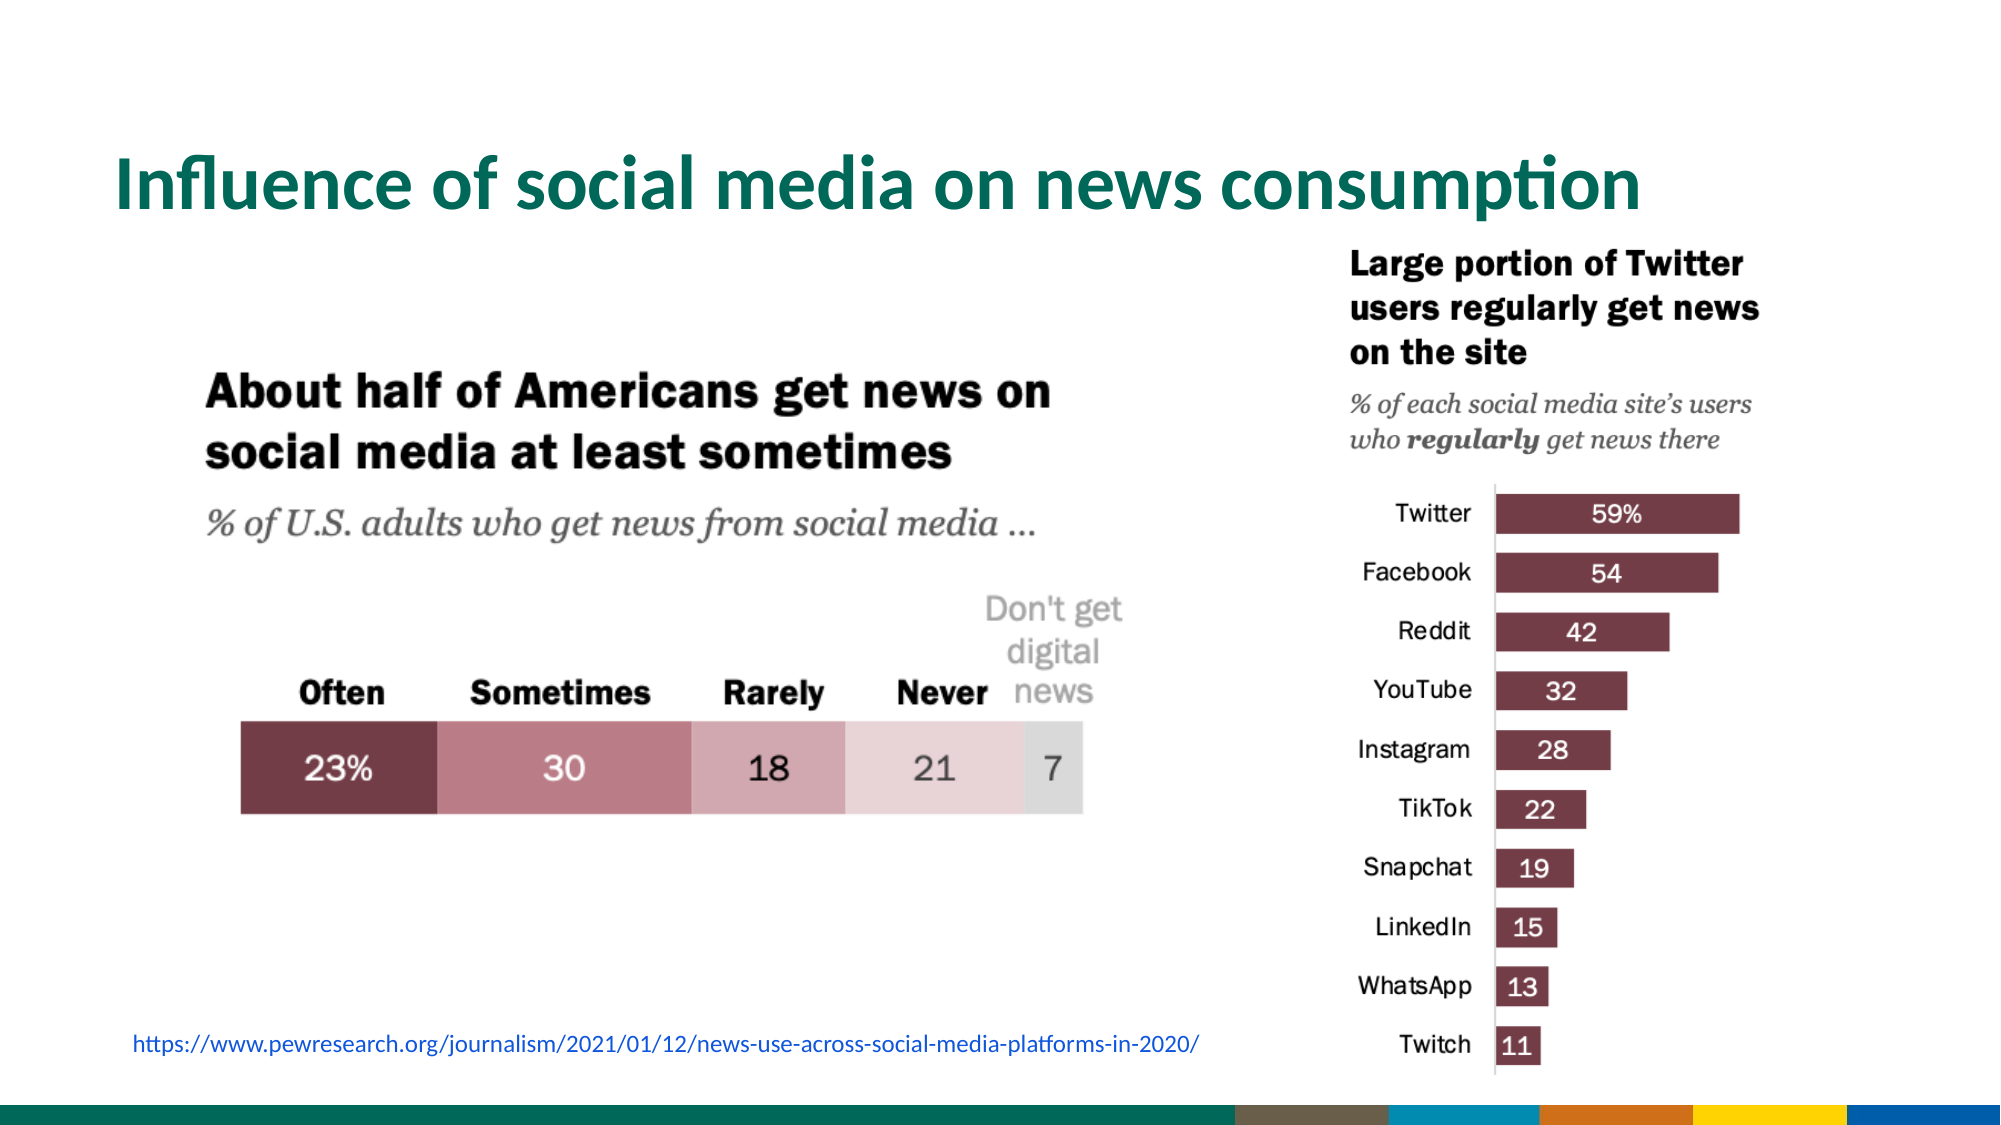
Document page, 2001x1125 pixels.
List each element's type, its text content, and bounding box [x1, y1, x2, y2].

picture [200, 347, 1147, 861]
title Influence of social media on news consumption [99, 45, 1900, 233]
text_box https://www.pewresearch.org/journalism/2021/01/12/news-use-across-social-media-platforms-in-2020/ [117, 1019, 1279, 1065]
picture [0, 1105, 1389, 1125]
picture [1539, 1105, 2000, 1125]
picture [1343, 232, 1817, 1096]
